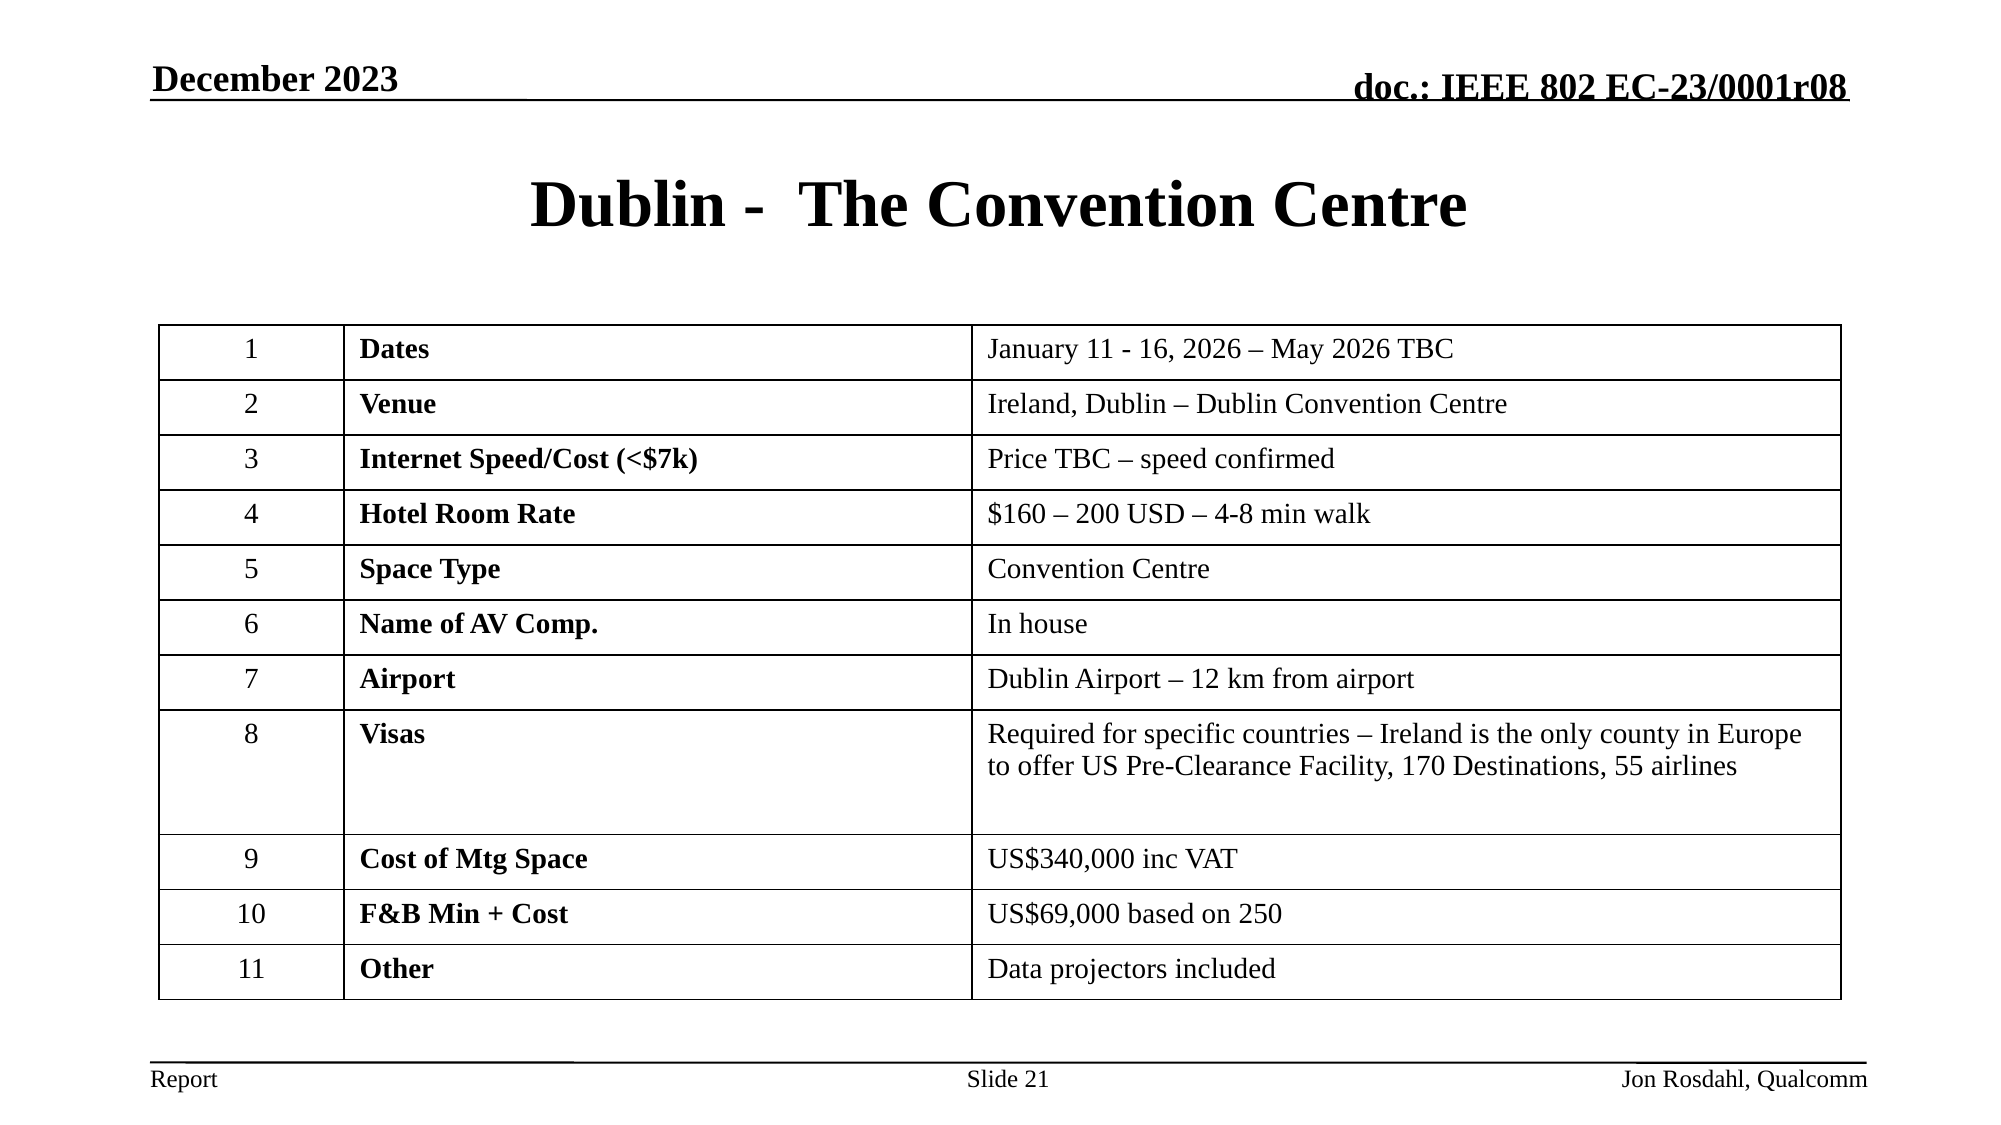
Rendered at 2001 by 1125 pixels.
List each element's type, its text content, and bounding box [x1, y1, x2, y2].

table_cell US$340,000 inc VAT [973, 835, 1840, 889]
footer Jon Rosdahl, Qualcomm [1171, 1061, 1869, 1093]
table_cell $160 – 200 USD – 4-8 min walk [973, 491, 1840, 544]
table_cell 7 [160, 656, 343, 709]
table_cell Space Type [345, 546, 971, 599]
table_cell Airport [345, 656, 971, 709]
slide_number Slide 21 [950, 1061, 1067, 1123]
table_cell US$69,000 based on 250 [973, 890, 1840, 944]
table_header January 11 - 16, 2026 – May 2026 TBC [973, 326, 1840, 379]
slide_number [152, 54, 563, 100]
text_box Dublin - The Convention Centre [150, 112, 1850, 288]
table_header 1 [160, 326, 343, 379]
table_cell Data projectors included [973, 945, 1840, 999]
table_cell Name of AV Comp. [345, 601, 971, 654]
table_cell In house [973, 601, 1840, 654]
table_cell Cost of Mtg Space [345, 835, 971, 889]
table_cell F&B Min + Cost [345, 890, 971, 944]
table_cell 2 [160, 381, 343, 434]
table_cell 11 [160, 945, 343, 999]
table_cell Venue [345, 381, 971, 434]
table_cell 10 [160, 890, 343, 944]
table_cell Internet Speed/Cost (<$7k) [345, 436, 971, 489]
table_cell Convention Centre [973, 546, 1840, 599]
table_cell Ireland, Dublin – Dublin Convention Centre [973, 381, 1840, 434]
table_cell Hotel Room Rate [345, 491, 971, 544]
table_cell 6 [160, 601, 343, 654]
table_cell 4 [160, 491, 343, 544]
table_cell Dublin Airport – 12 km from airport [973, 656, 1840, 709]
table_cell Other [345, 945, 971, 999]
table_header Dates [345, 326, 971, 379]
table_cell 5 [160, 546, 343, 599]
table_cell Required for specific countries – Ireland is the only county in Europe to offer US Pre-Clearance Facility, 170 Destinations, 55 airlines [973, 711, 1840, 834]
table_cell 9 [160, 835, 343, 889]
table_cell Visas [345, 711, 971, 834]
table_cell 3 [160, 436, 343, 489]
table_cell Price TBC – speed confirmed [973, 436, 1840, 489]
table_cell 8 [160, 711, 343, 834]
